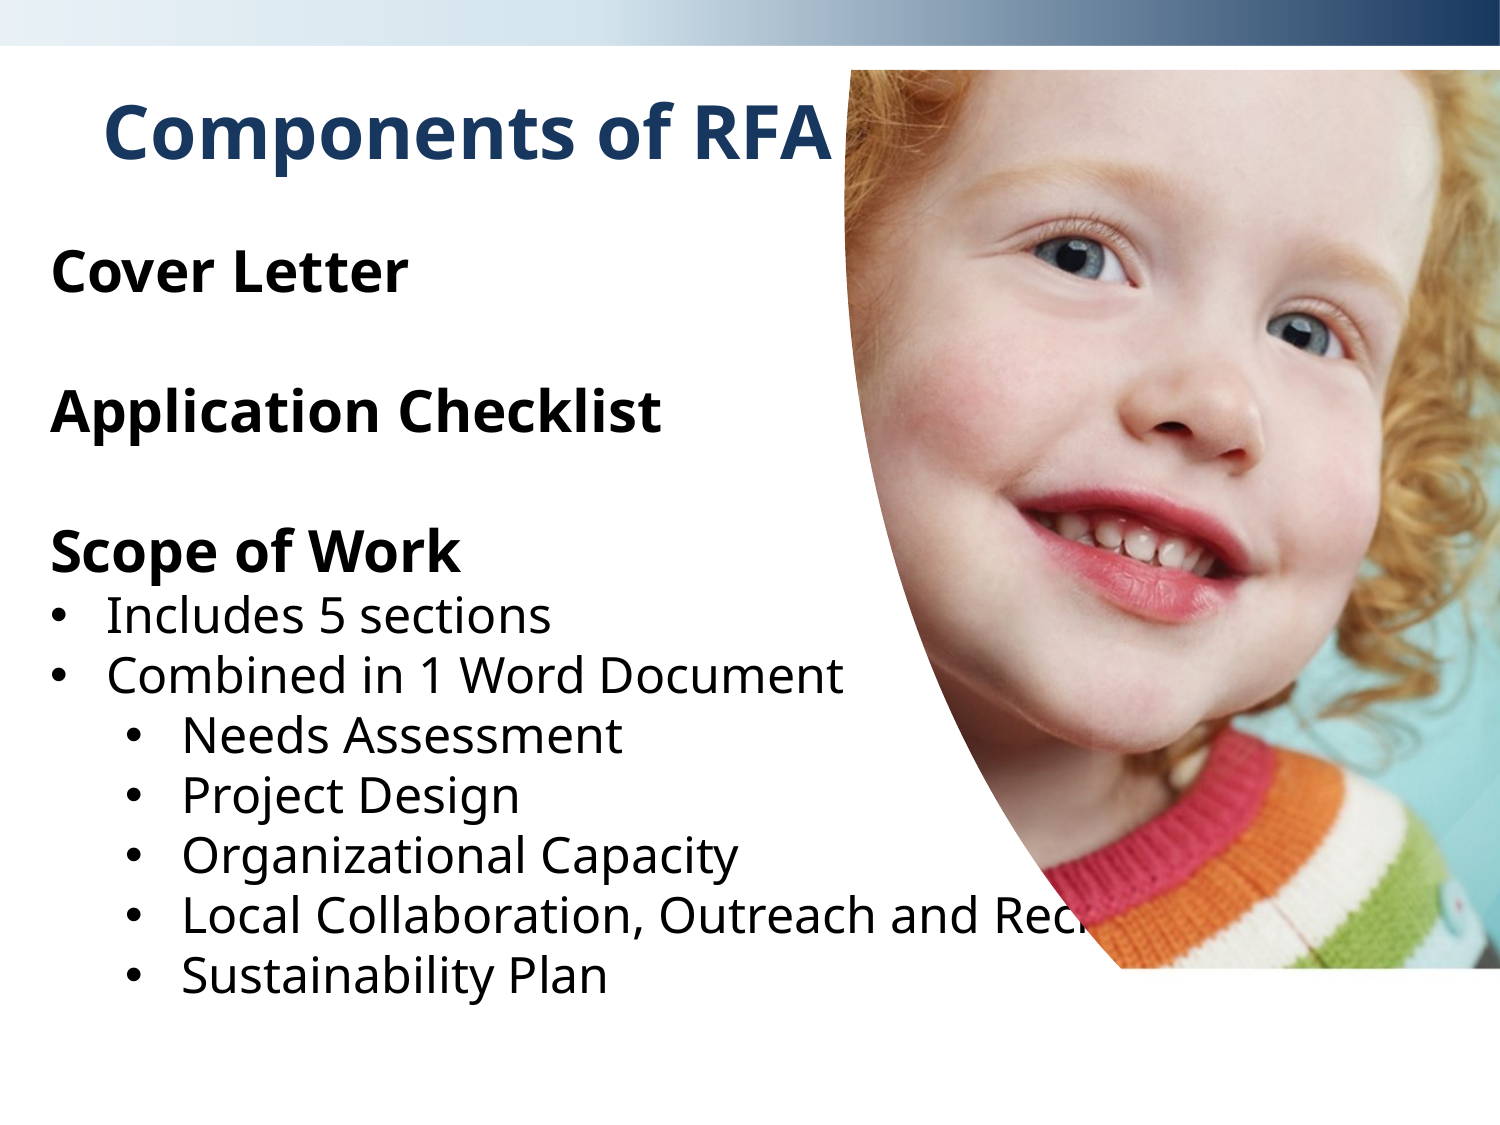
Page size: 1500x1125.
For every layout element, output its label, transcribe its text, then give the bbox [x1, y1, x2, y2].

picture [0, 0, 1500, 46]
list Cover Letter Application Checklist Scope of Work Includes 5 sections Combined in 1 Word Document Needs Assessment Project Design Organizational Capacity Local Collaboration, Outreach and Recruitment Sustainability Plan [50, 233, 839, 1012]
title Components of RFA [102, 84, 839, 175]
picture [844, 69, 1500, 1031]
